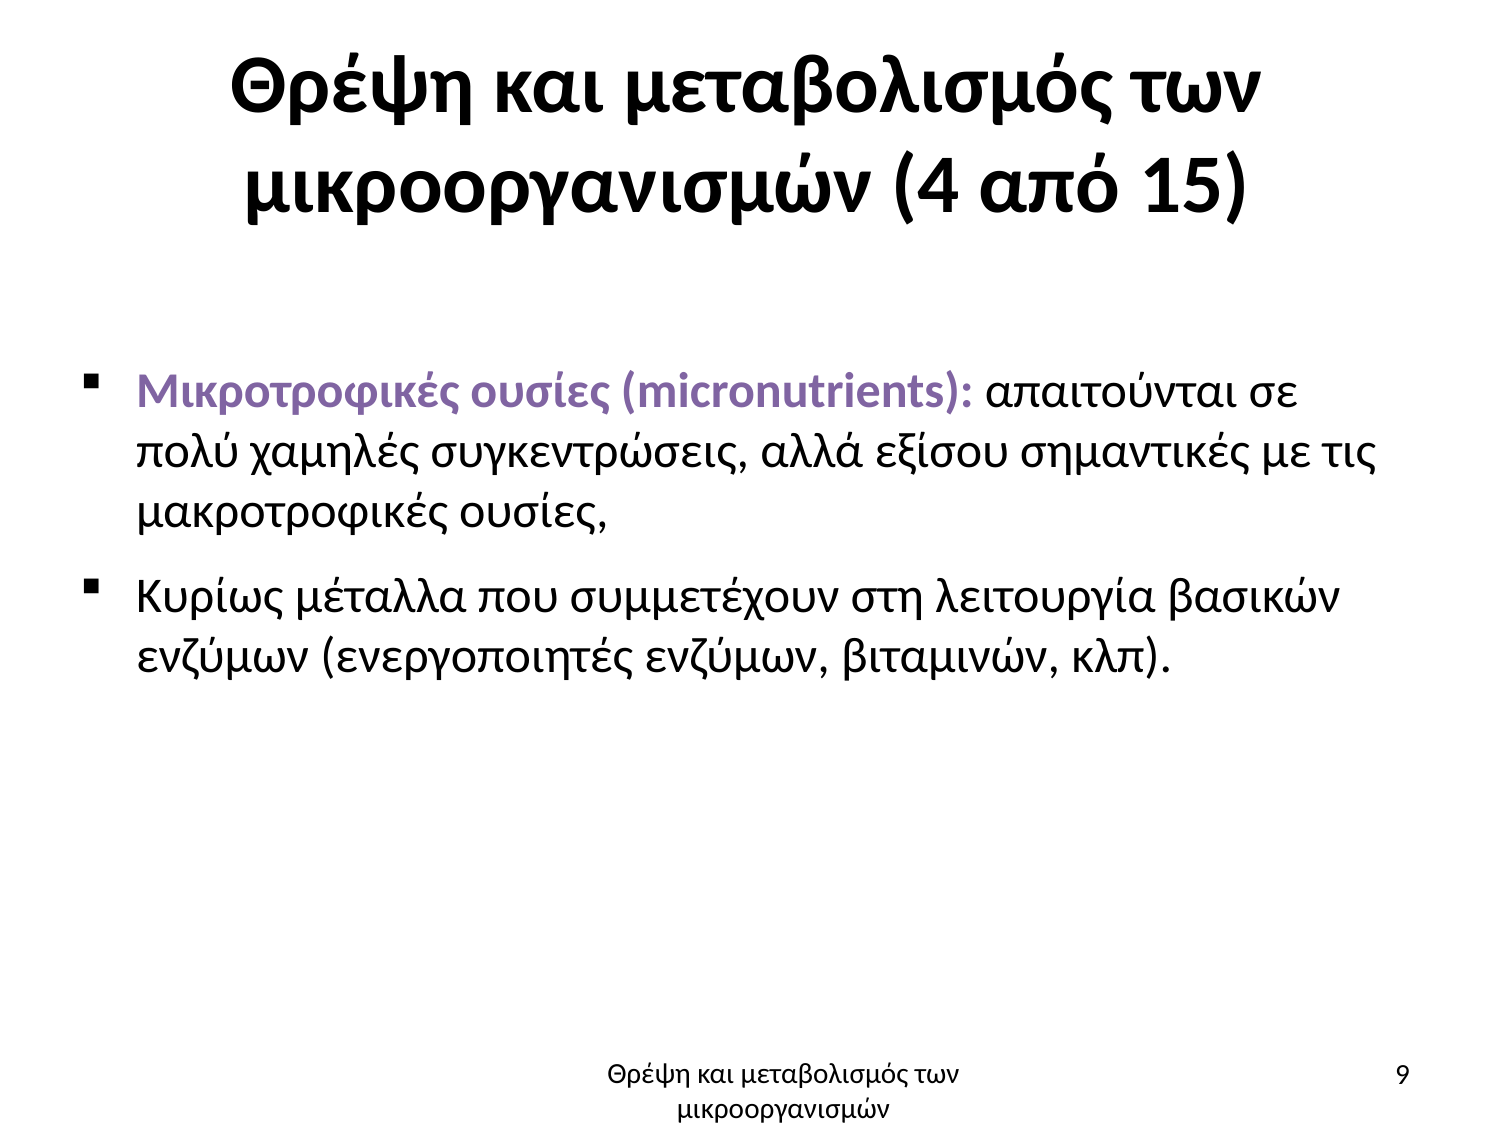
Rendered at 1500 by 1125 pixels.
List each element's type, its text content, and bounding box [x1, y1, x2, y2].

title Θρέψη και μεταβολισμός των μικροοργανισμών (4 από 15) [56, 0, 1439, 256]
slide_number 9 [1074, 1042, 1425, 1103]
text_box Μικροτροφικές ουσίες (micronutrients): απαιτούνται σε πολύ χαμηλές συγκεντρώσεις, αλλά εξίσου σημαντικές με τις μακροτροφικές ουσίες, Κυρίως μέταλλα που συμμετέχουν στη λειτουργία βασικών ενζύμων (ενεργοποιητές ενζύμων, βιταμινών, κλπ). [64, 349, 1424, 705]
text_box Θρέψη και μεταβολισμός των μικροοργανισμών [521, 1046, 1046, 1125]
